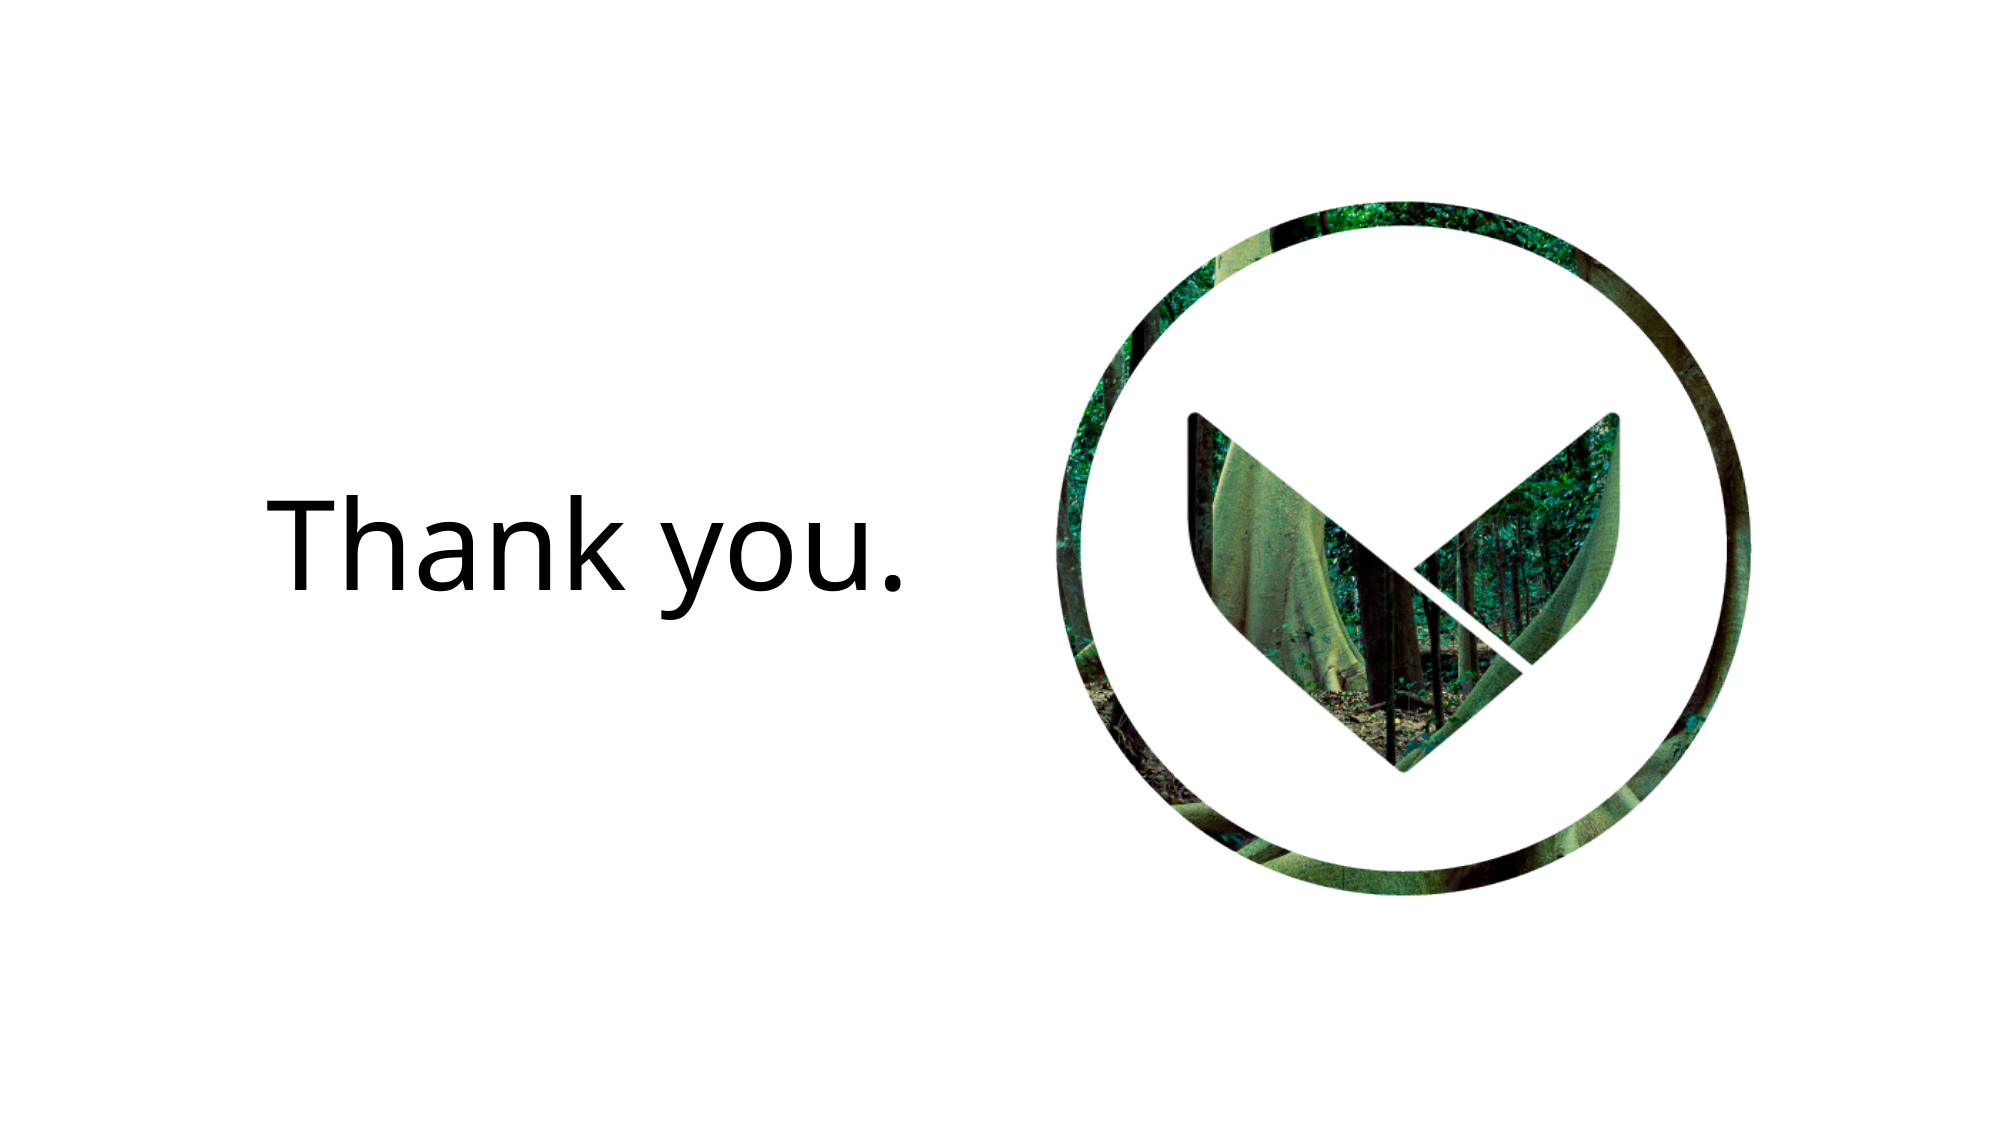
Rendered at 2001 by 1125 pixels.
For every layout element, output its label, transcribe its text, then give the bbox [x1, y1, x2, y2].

picture [662, 0, 2000, 1125]
text_box Thank you. [14, 458, 662, 624]
